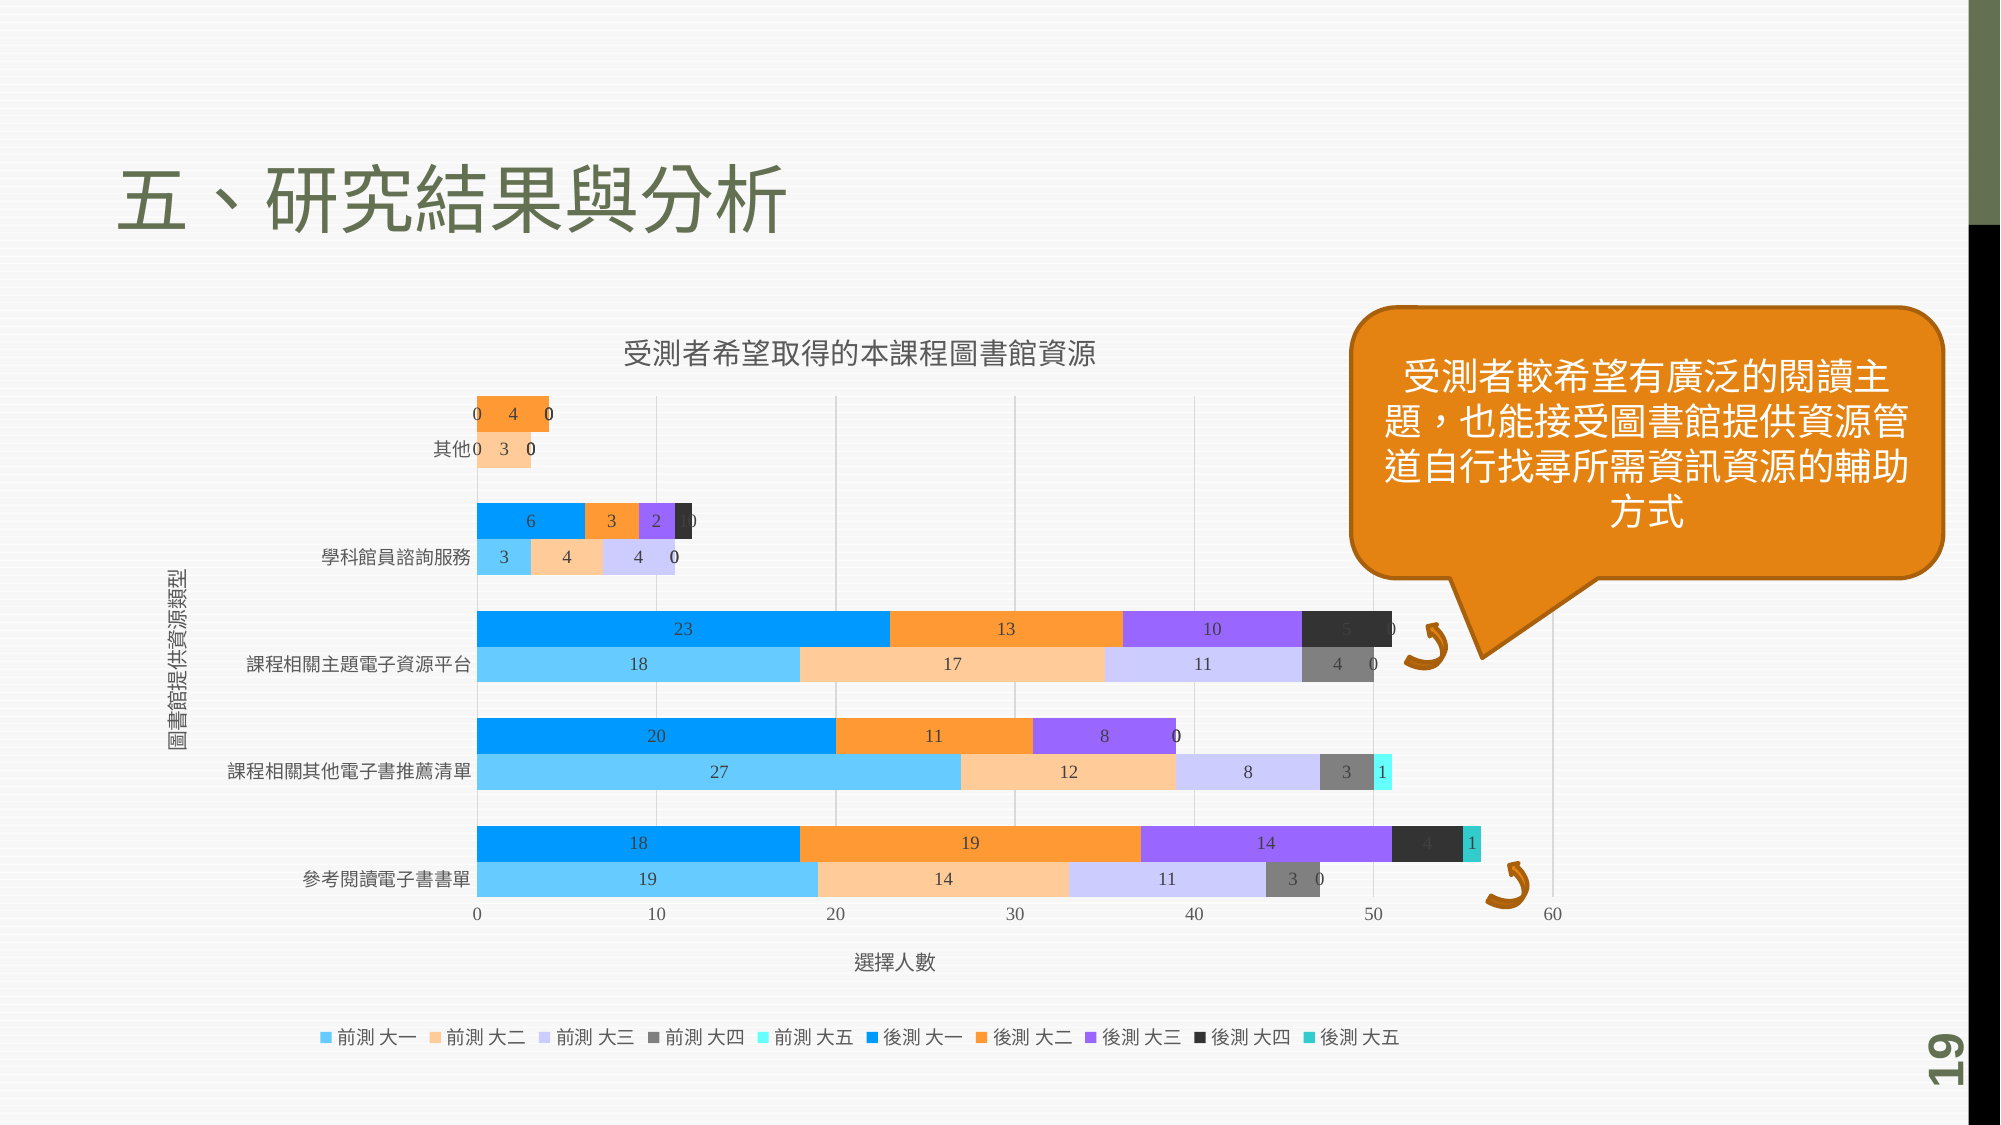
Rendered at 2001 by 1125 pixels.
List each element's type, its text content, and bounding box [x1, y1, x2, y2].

text_box 受測者較希望有廣泛的閱讀主題，也能接受圖書館提供資源管道自行找尋所需資訊資源的輔助方式 [1597, 305, 1946, 582]
title 五、研究結果與分析 [99, 25, 1367, 250]
picture [0, 0, 1968, 1125]
slide_number 19 [1903, 887, 1984, 1104]
chart [129, 297, 1592, 1058]
